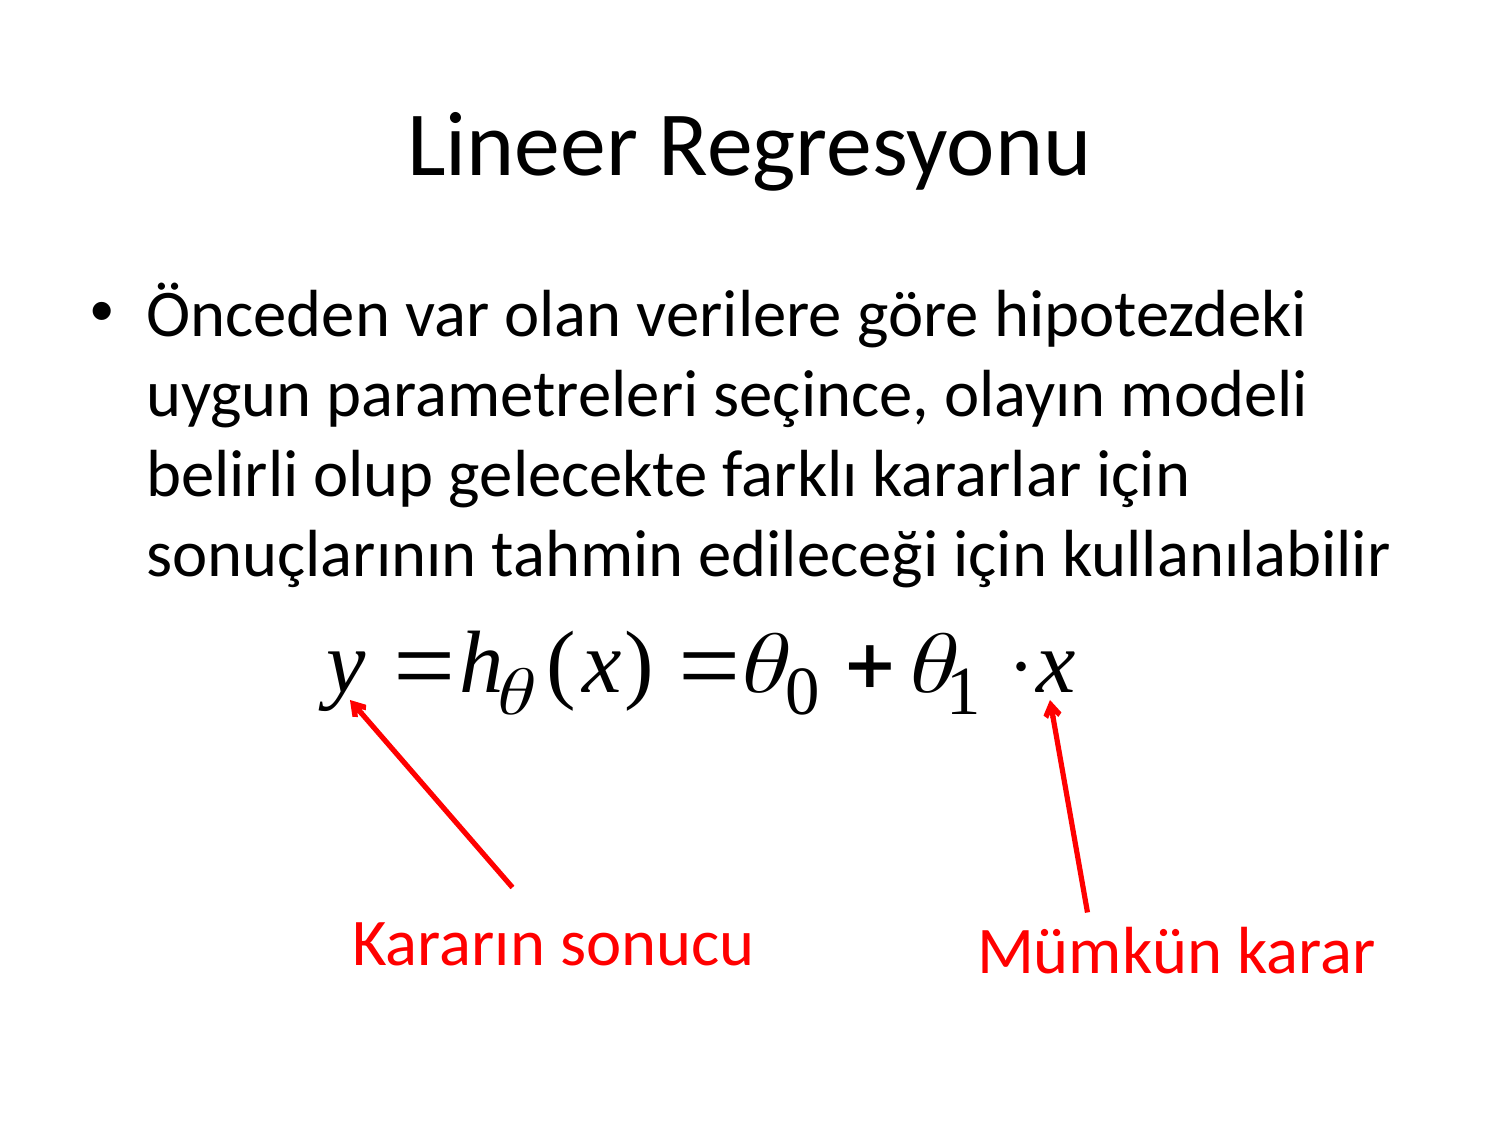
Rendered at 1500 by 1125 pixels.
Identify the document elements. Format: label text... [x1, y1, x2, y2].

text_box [1049, 699, 1088, 913]
list Önceden var olan verilere göre hipotezdeki uygun parametreleri seçince, olayın modeli belirli olup gelecekte farklı kararlar için sonuçlarının tahmin edileceği için kullanılabilir [75, 262, 1425, 1005]
title Lineer Regresyonu [75, 45, 1425, 233]
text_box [299, 603, 1096, 742]
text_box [349, 699, 513, 888]
text_box Mümkün karar [962, 899, 1425, 995]
text_box Kararın sonucu [337, 891, 800, 987]
